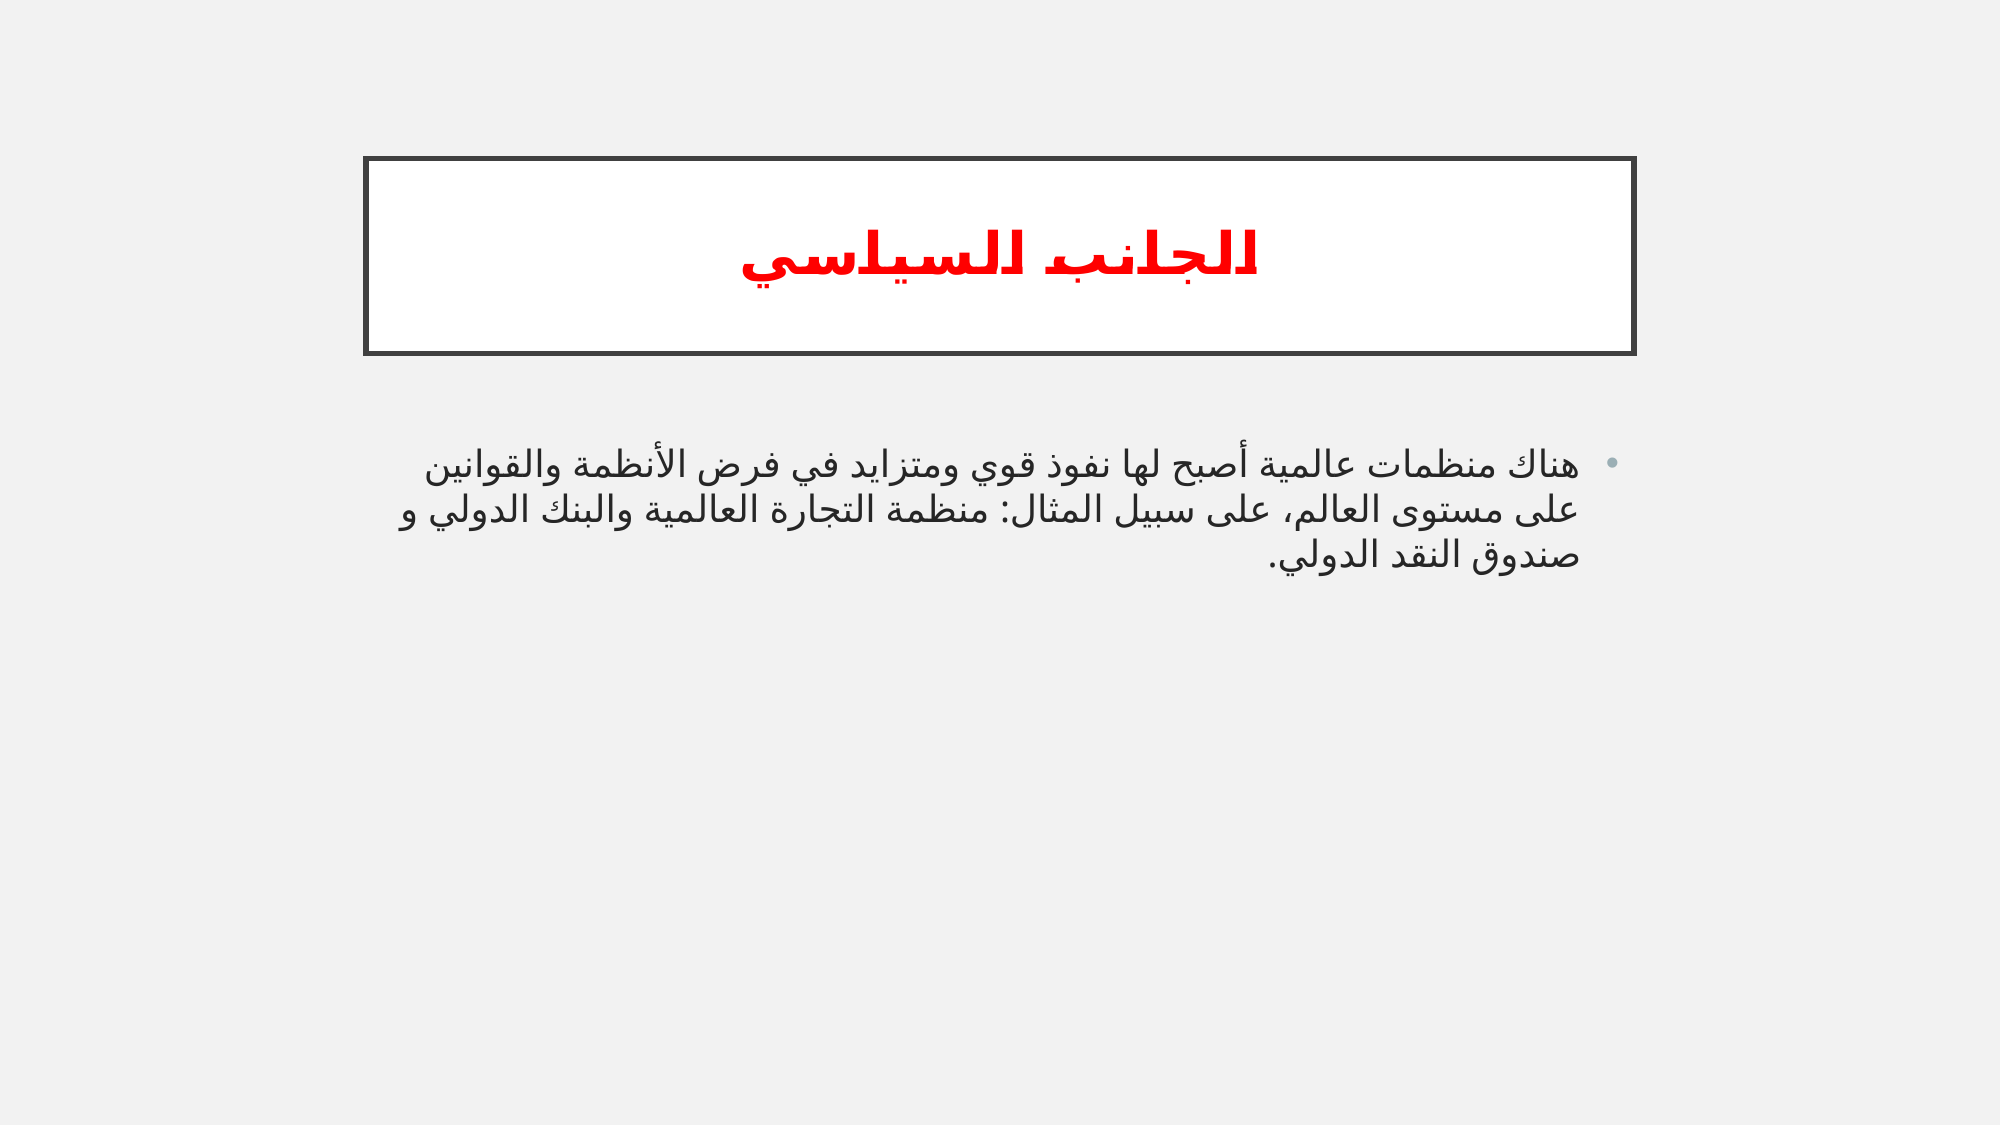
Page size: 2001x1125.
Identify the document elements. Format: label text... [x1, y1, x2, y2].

title الجانب السياسي [363, 156, 1637, 356]
list هناك منظمات عالمية أصبح لها نفوذ قوي ومتزايد في فرض الأنظمة والقوانين على مستوى العالم، على سبيل المثال: منظمة التجارة العالمية والبنك الدولي و صندوق النقد الدولي. [366, 432, 1634, 942]
